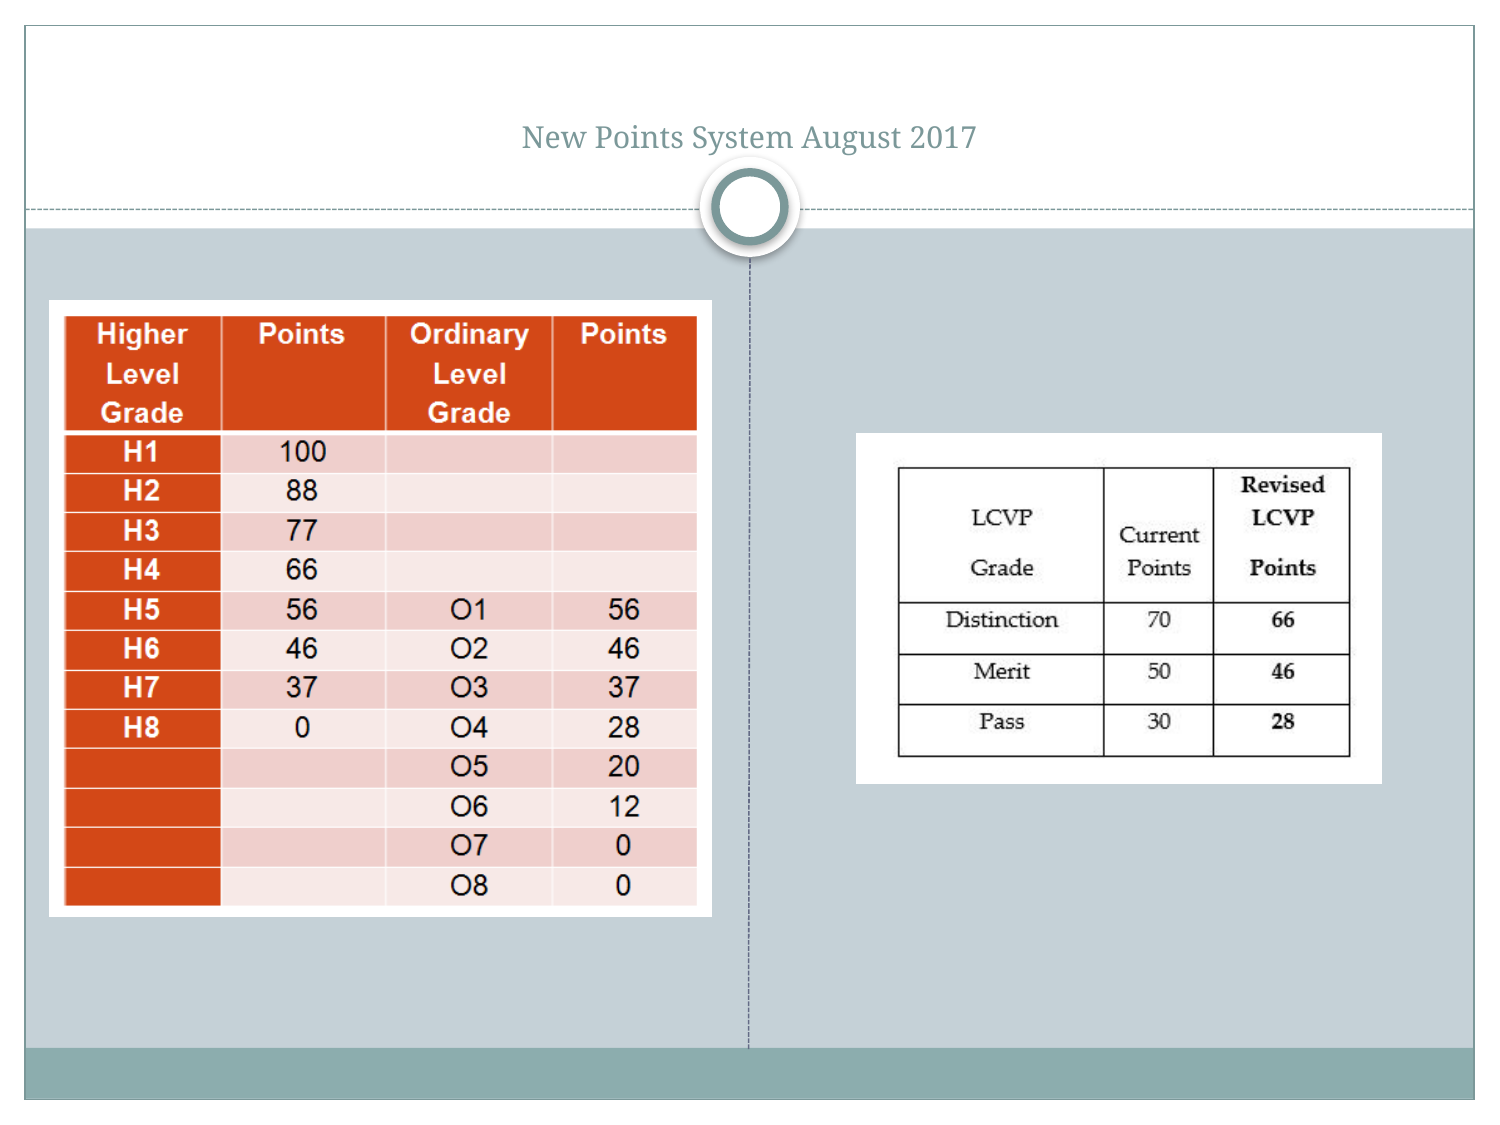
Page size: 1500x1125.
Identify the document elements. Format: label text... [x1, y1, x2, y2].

title New Points System August 2017 [49, 37, 1450, 162]
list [49, 300, 713, 918]
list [855, 433, 1382, 785]
